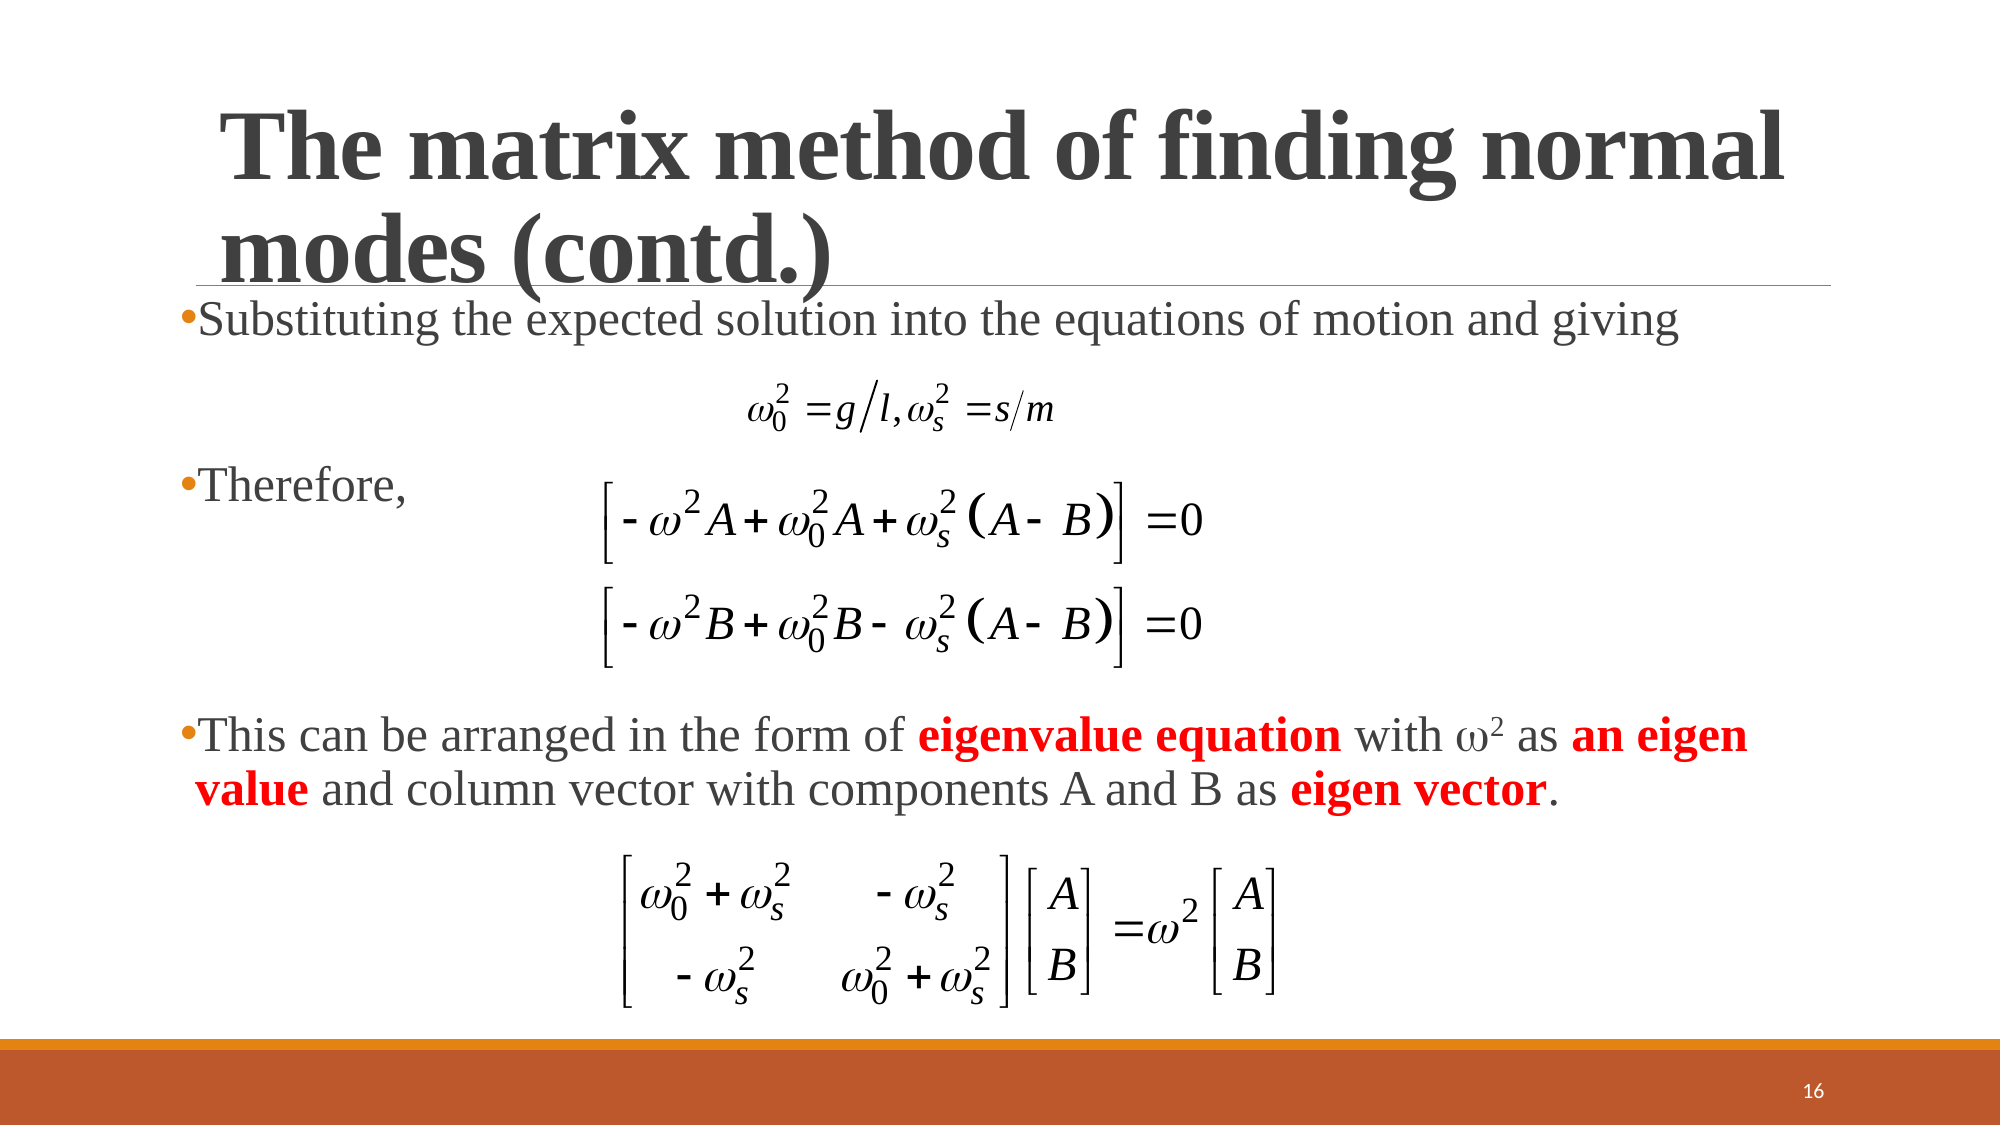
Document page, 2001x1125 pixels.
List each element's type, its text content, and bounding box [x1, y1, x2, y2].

list Substituting the expected solution into the equations of motion and giving Therefore, This can be arranged in the form of eigenvalue equation with 2 as an eigen value and column vector with components A and B as eigen vector. [180, 285, 1830, 945]
text_box The matrix method of finding normal modes (contd.) [204, 71, 1855, 310]
slide_number 16 [1624, 1059, 1840, 1120]
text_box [593, 471, 1211, 680]
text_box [611, 844, 1293, 1021]
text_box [740, 370, 1064, 442]
